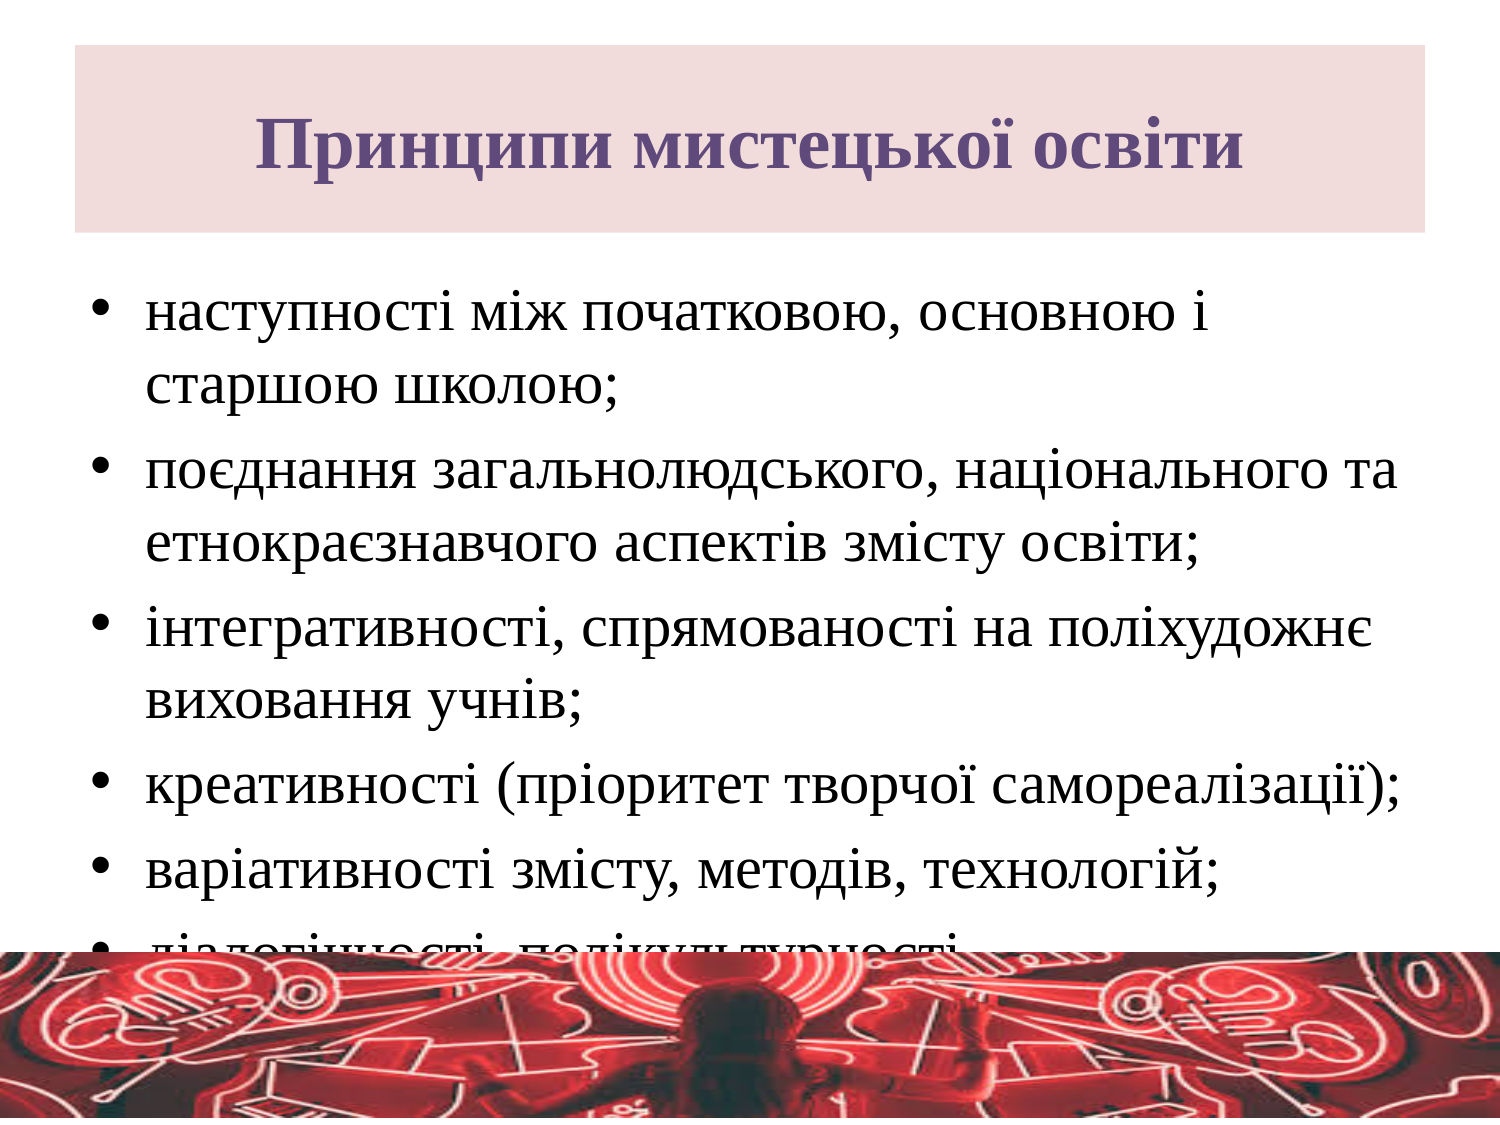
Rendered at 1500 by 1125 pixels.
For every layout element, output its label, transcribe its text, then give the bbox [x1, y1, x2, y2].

title Принципи мистецької освіти [75, 45, 1425, 233]
picture [0, 951, 1500, 1118]
list наступності між початковою, основною і старшою школою; поєднання загальнолюдського, національного та етнокраєзнавчого аспектів змісту освіти; інтегративності, спрямованості на поліхудожнє виховання учнів; креативності (пріоритет творчої самореалізації); варіативності змісту, методів, технологій; діалогічності, полікультурності [75, 262, 1425, 950]
